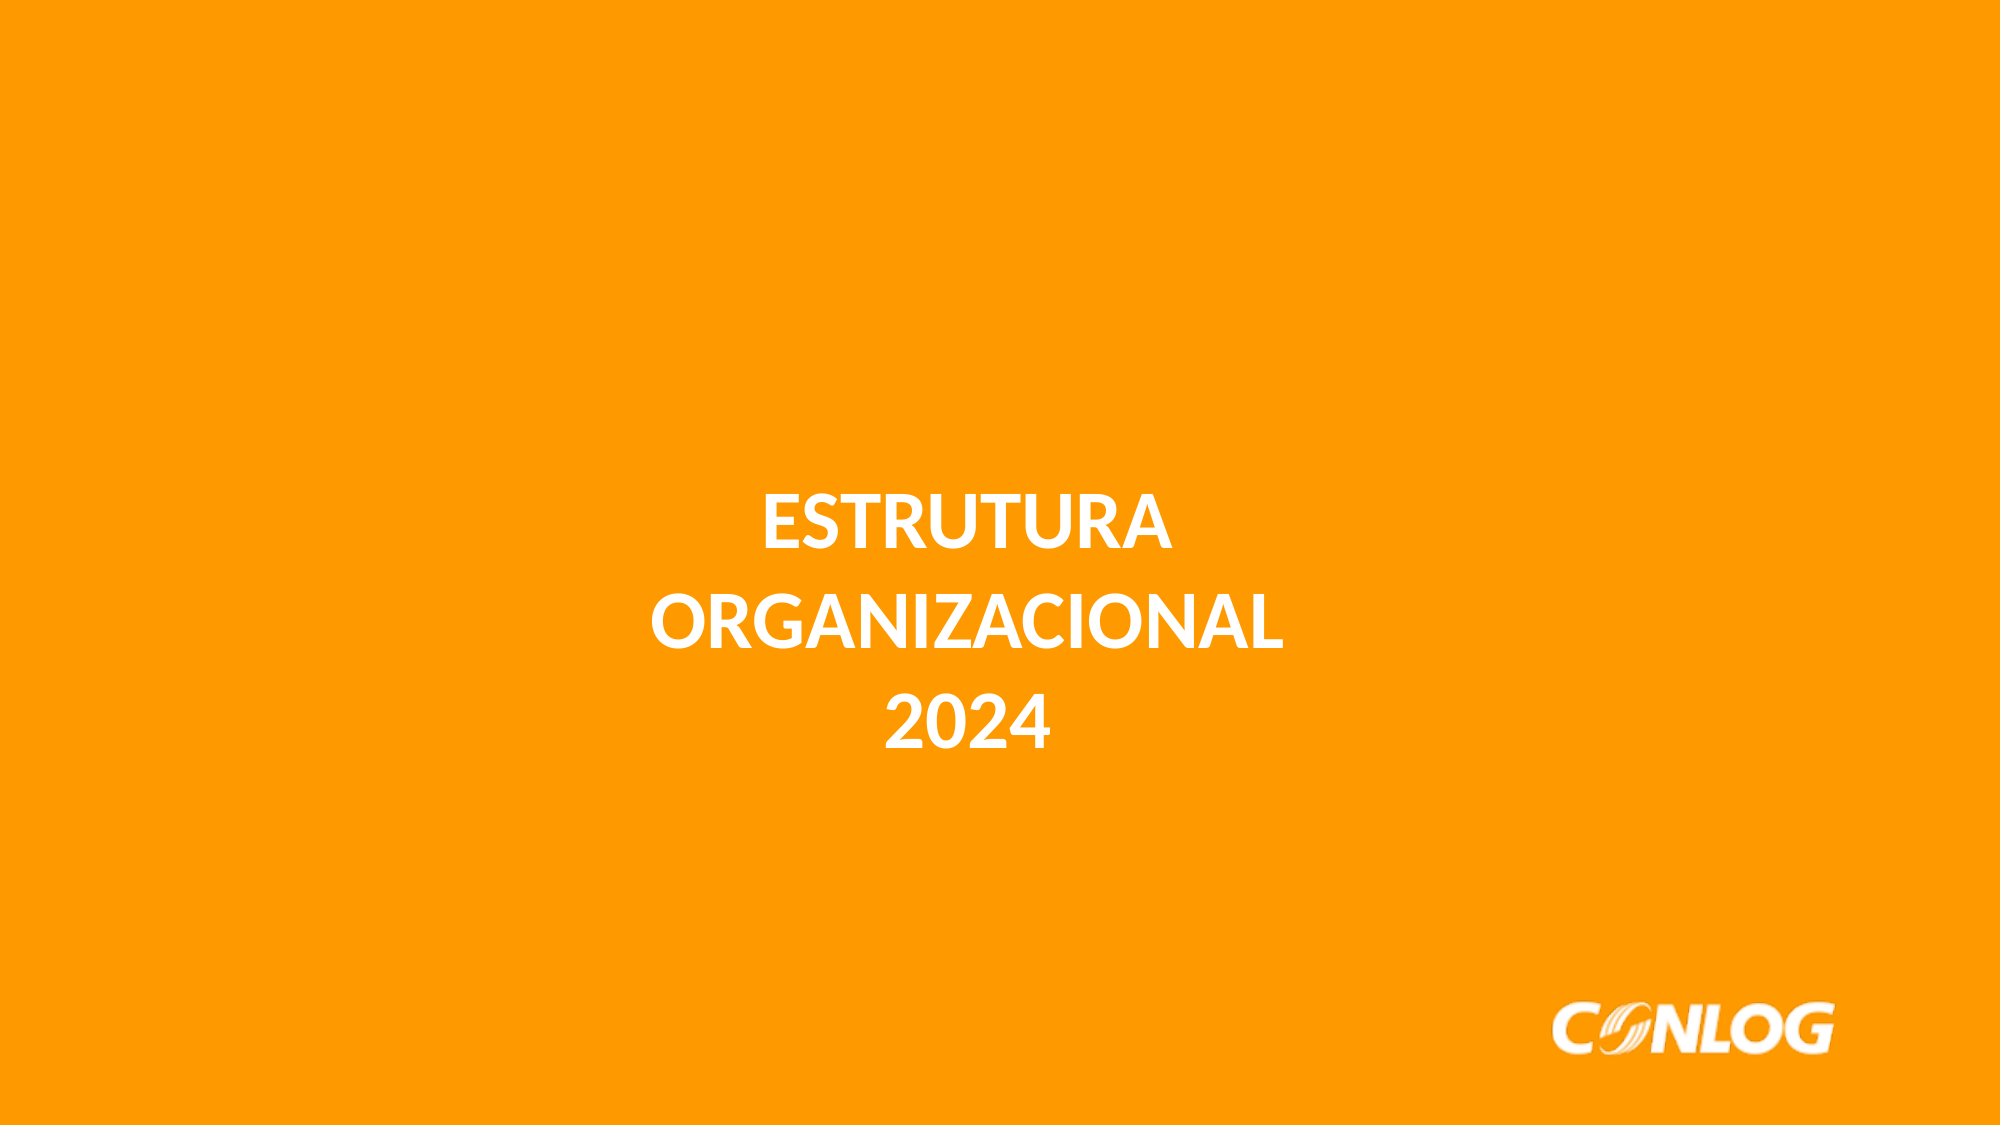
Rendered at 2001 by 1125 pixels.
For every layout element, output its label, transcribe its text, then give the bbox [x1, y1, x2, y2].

picture [1519, 978, 1864, 1081]
text_box ESTRUTURA ORGANIZACIONAL 2024 [435, 457, 1500, 773]
